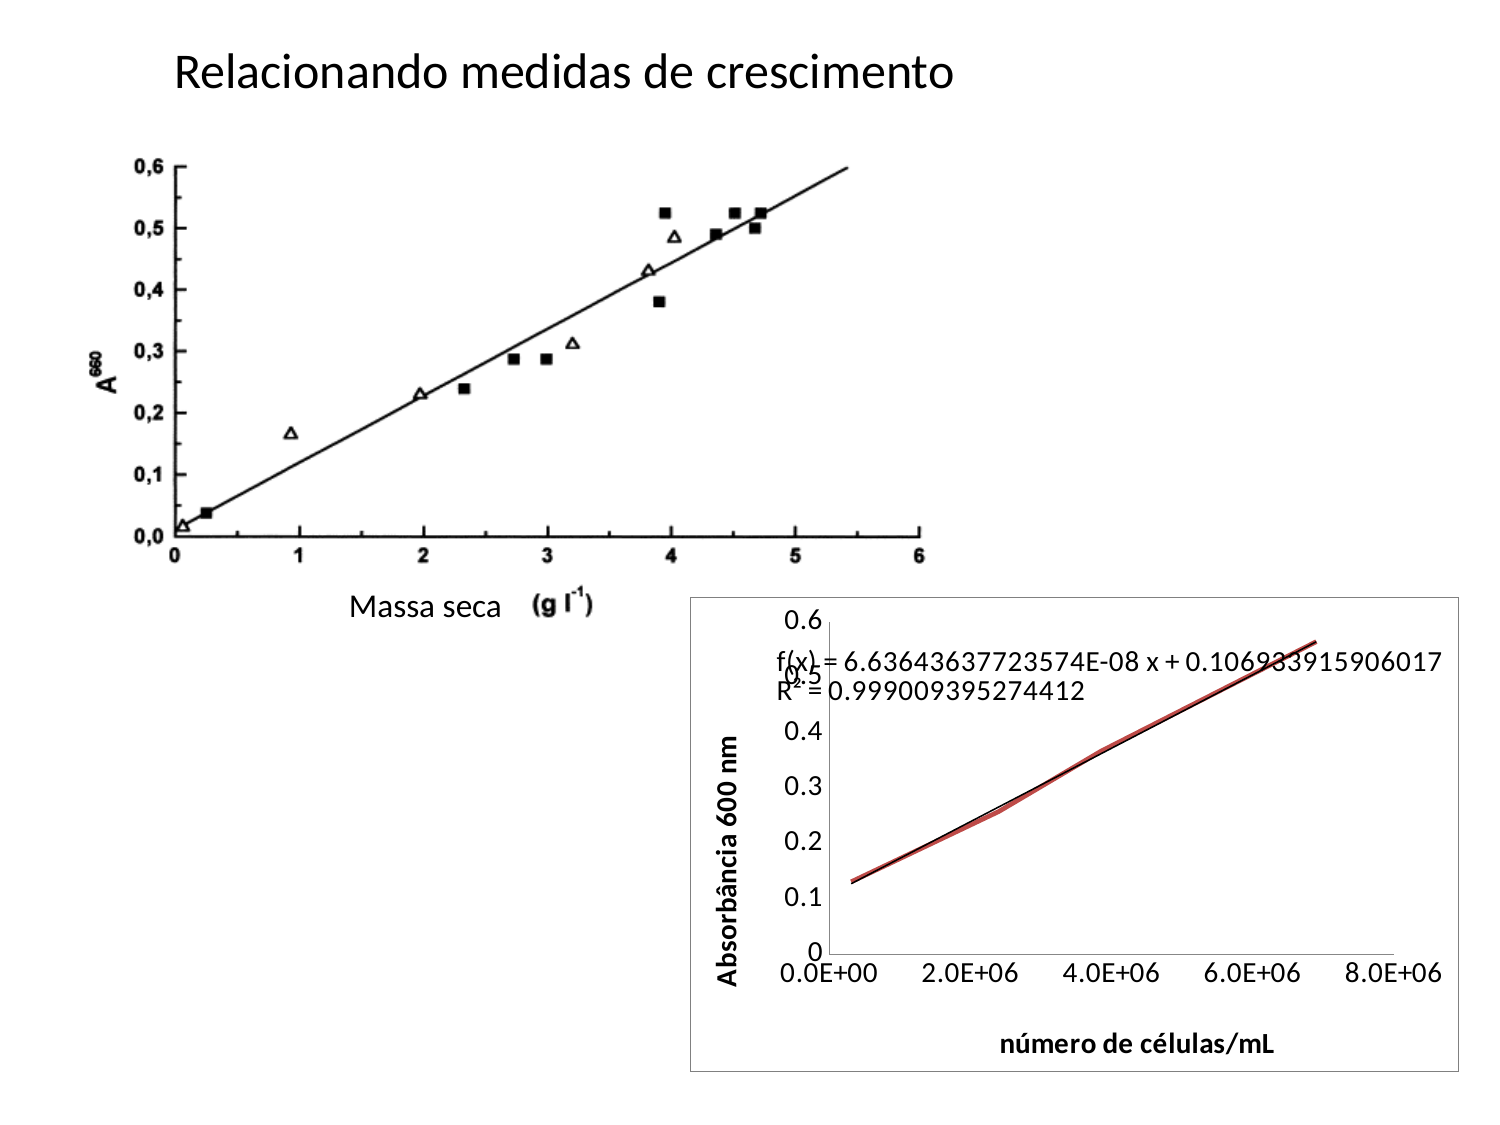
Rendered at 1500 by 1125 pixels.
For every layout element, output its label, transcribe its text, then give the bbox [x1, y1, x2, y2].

chart [690, 597, 1459, 1072]
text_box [88, 148, 928, 622]
text_box Relacionando medidas de crescimento [159, 30, 1057, 106]
